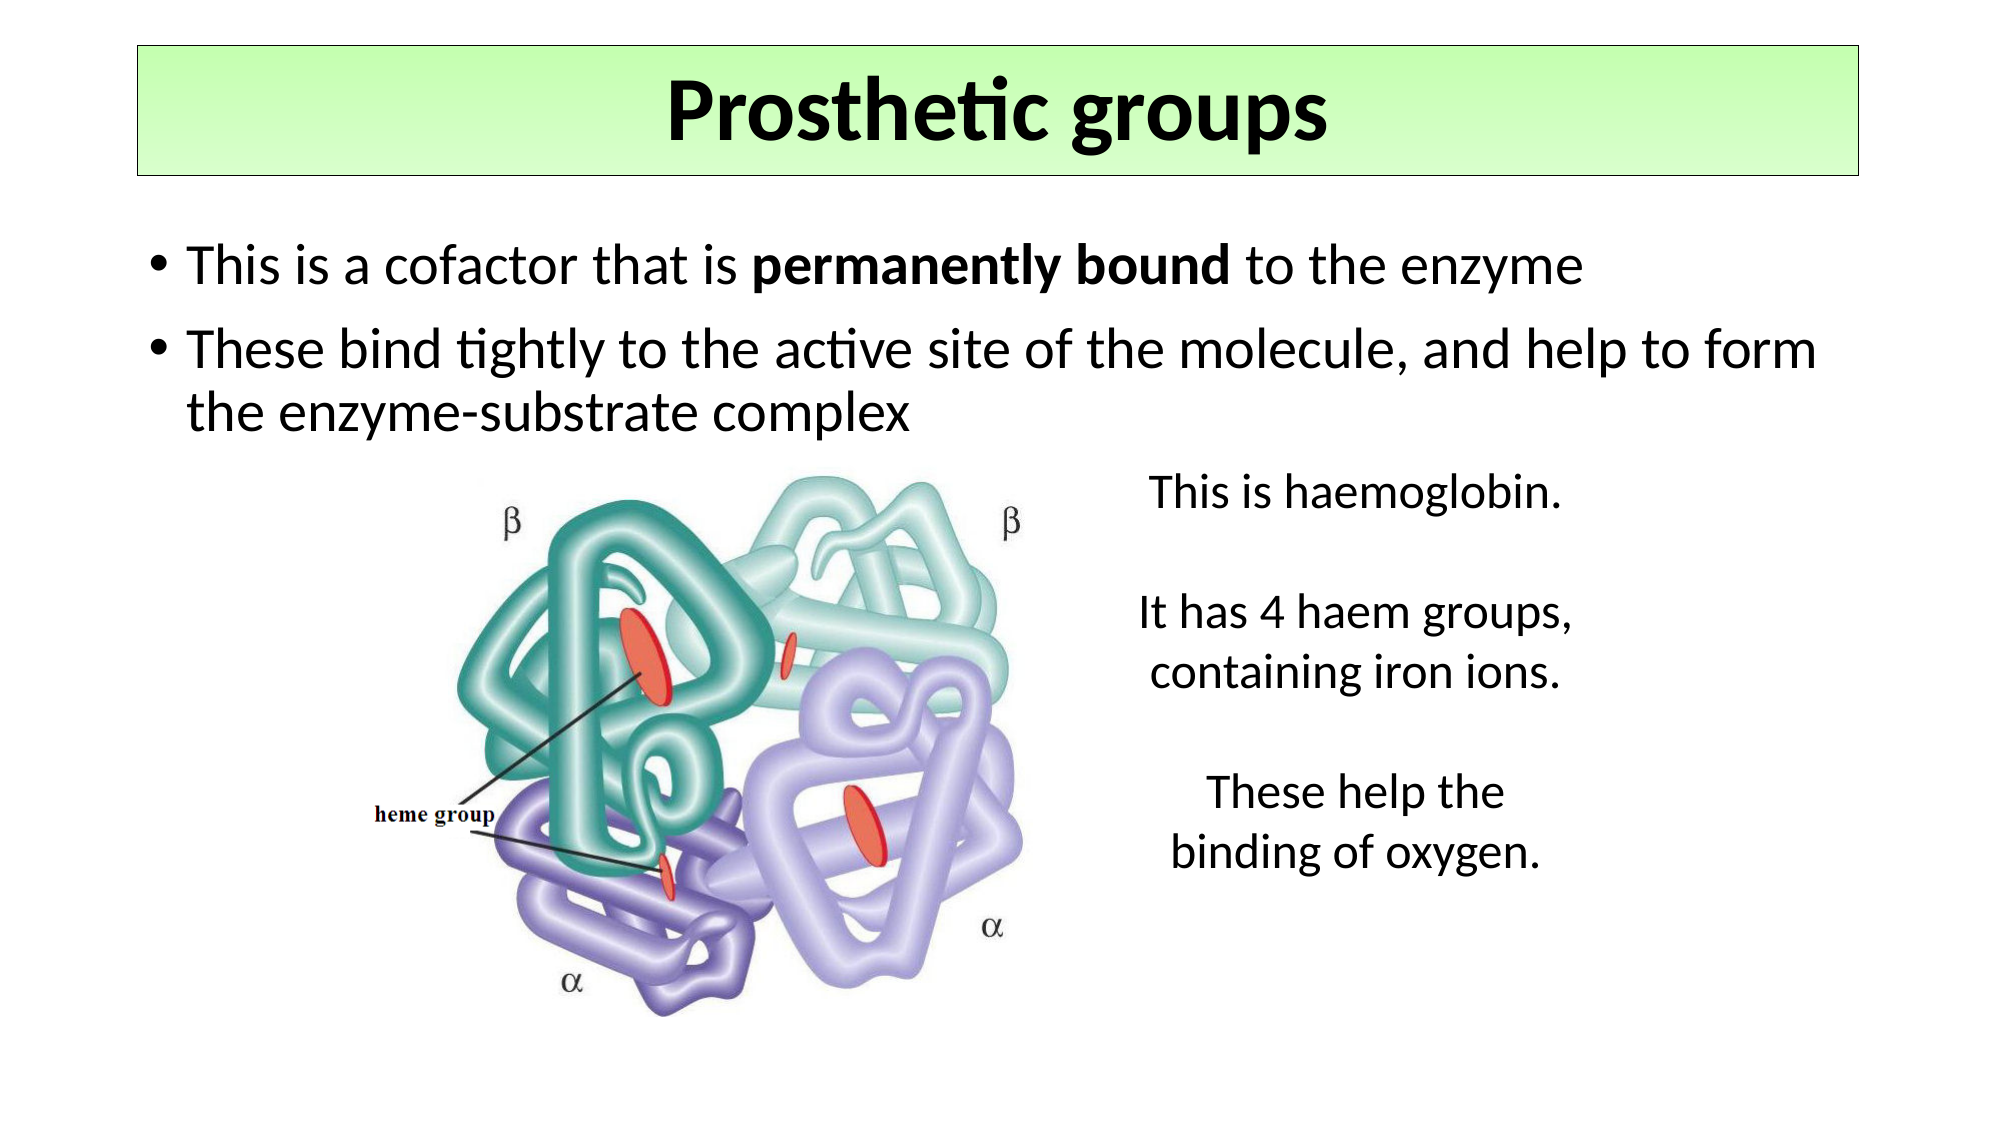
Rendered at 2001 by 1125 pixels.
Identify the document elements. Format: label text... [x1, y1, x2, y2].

text_box Prosthetic groups [137, 45, 1859, 176]
list This is a cofactor that is permanently bound to the enzyme These bind tightly to the active site of the molecule, and help to form the enzyme-substrate complex [133, 226, 1859, 1021]
text_box This is haemoglobin. It has 4 haem groups, containing iron ions. These help the binding of oxygen. [1113, 450, 1598, 886]
picture [345, 462, 1085, 1030]
